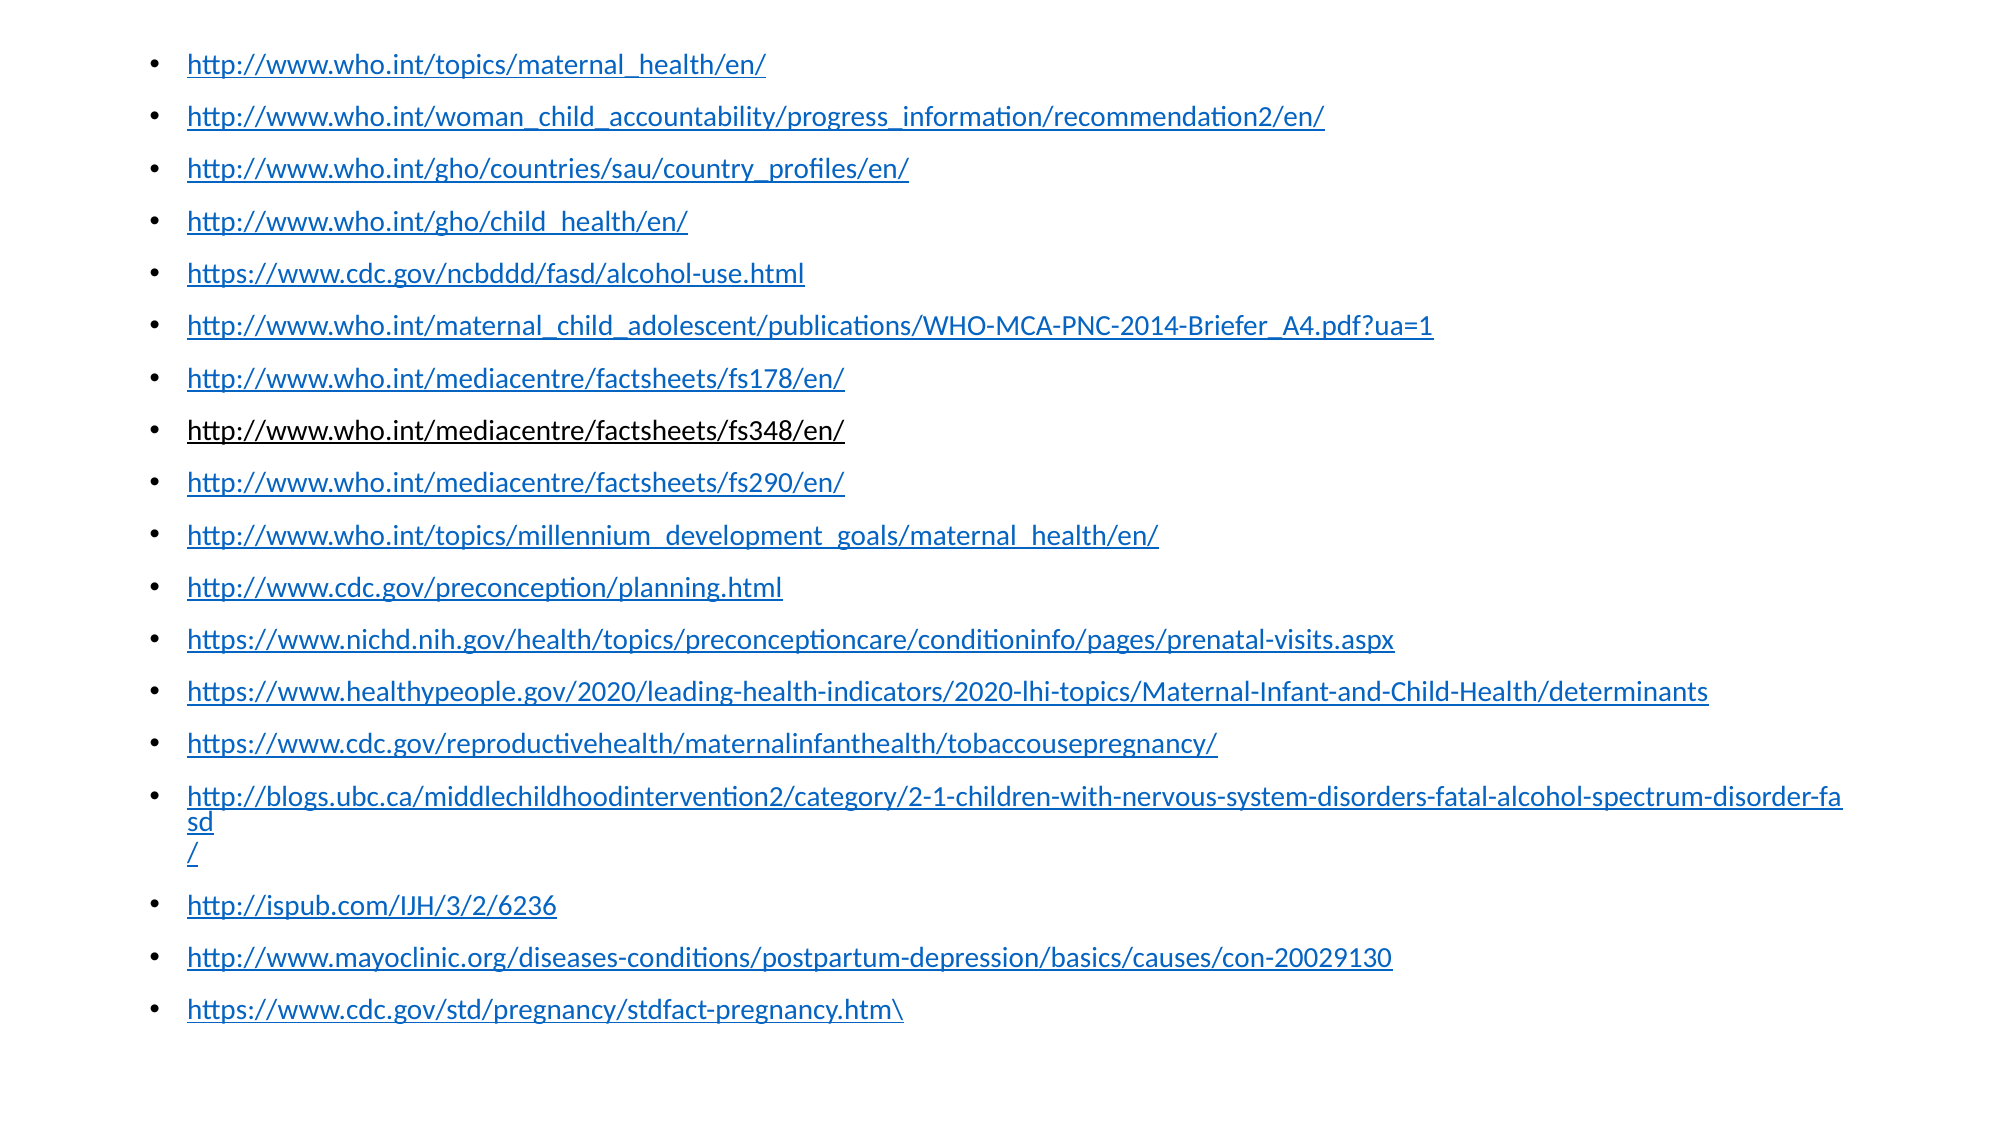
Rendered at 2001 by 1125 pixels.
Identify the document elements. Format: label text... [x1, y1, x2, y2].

list http://www.who.int/topics/maternal_health/en/ http://www.who.int/woman_child_accountability/progress_information/recommendation2/en/ http://www.who.int/gho/countries/sau/country_profiles/en/ http://www.who.int/gho/child_health/en/ https://www.cdc.gov/ncbddd/fasd/alcohol-use.html http://www.who.int/maternal_child_adolescent/publications/WHO-MCA-PNC-2014-Briefer_A4.pdf?ua=1 http://www.who.int/mediacentre/factsheets/fs178/en/ http://www.who.int/mediacentre/factsheets/fs348/en/ http://www.who.int/mediacentre/factsheets/fs290/en/ http://www.who.int/topics/millennium_development_goals/maternal_health/en/ http://www.cdc.gov/preconception/planning.html https://www.nichd.nih.gov/health/topics/preconceptioncare/conditioninfo/pages/prenatal-visits.aspx https://www.healthypeople.gov/2020/leading-health-indicators/2020-lhi-topics/Maternal-Infant-and-Child-Health/determinants https://www.cdc.gov/reproductivehealth/maternalinfanthealth/tobaccousepregnancy/ http://blogs.ubc.ca/middlechildhoodintervention2/category/2-1-children-with-nervous-system-disorders-fatal-alcohol-spectrum-disorder-fasd/ http://ispub.com/IJH/3/2/6236 http://www.mayoclinic.org/diseases-conditions/postpartum-depression/basics/causes/con-20029130 https://www.cdc.gov/std/pregnancy/stdfact-pregnancy.htm\ [134, 41, 1860, 756]
